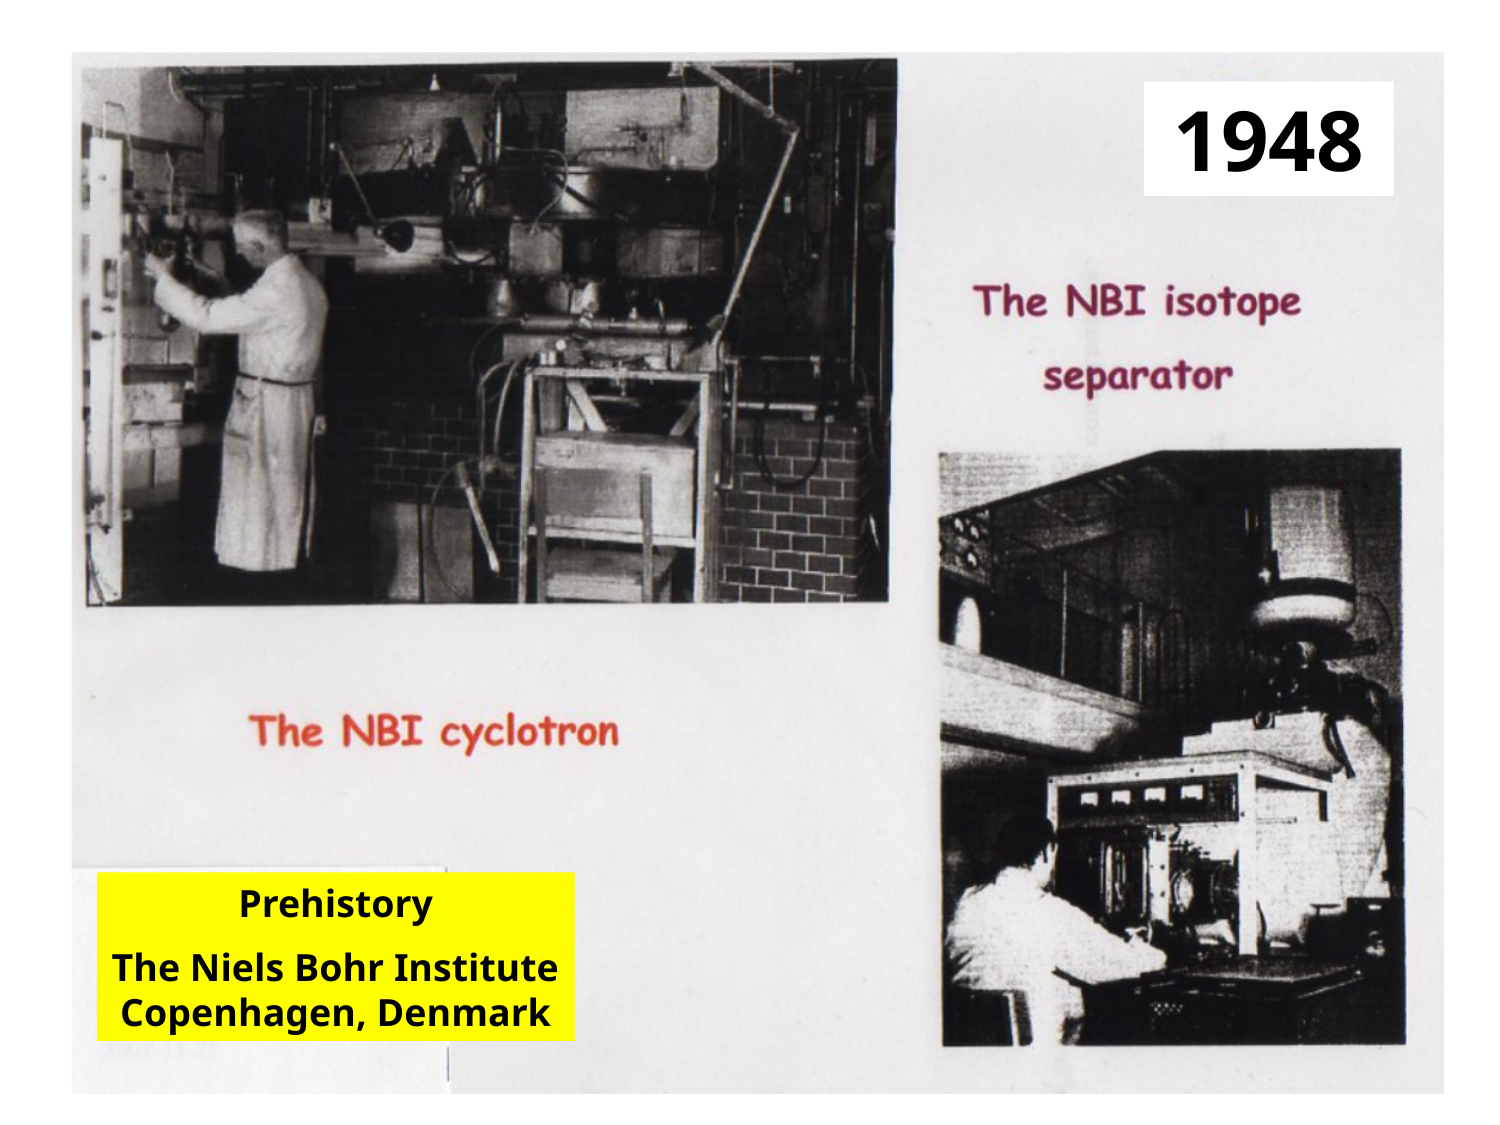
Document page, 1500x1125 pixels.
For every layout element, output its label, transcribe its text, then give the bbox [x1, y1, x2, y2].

picture [73, 0, 1444, 1125]
text_box Prehistory The Niels Bohr Institute Copenhagen, Denmark [96, 872, 230, 1041]
text_box 1948 [1281, 81, 1394, 196]
